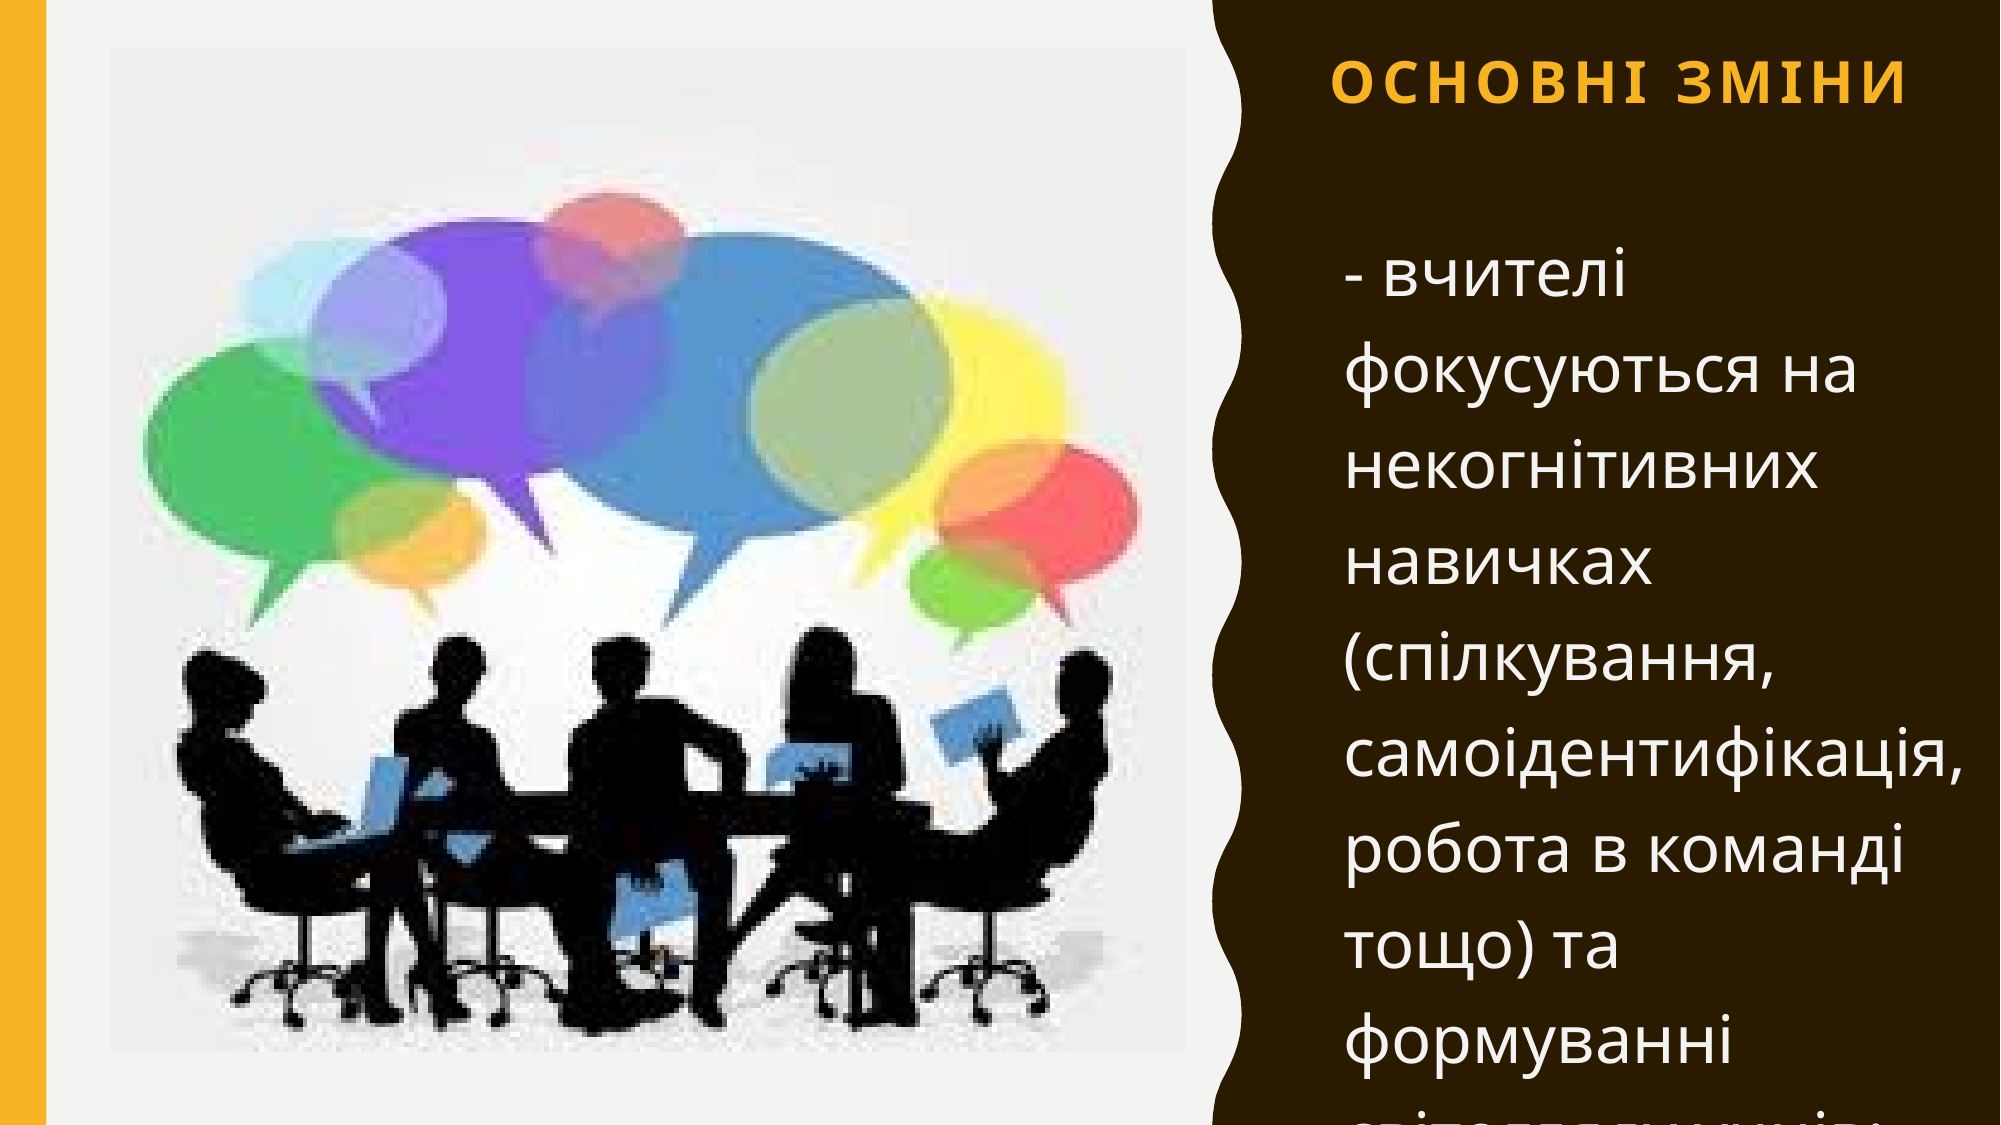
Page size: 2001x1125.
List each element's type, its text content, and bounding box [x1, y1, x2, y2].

title Основні зміни [1288, 29, 1950, 123]
picture [110, 49, 1186, 1052]
list - вчителі фокусуються на некогнітивних навичках (спілкування, самоідентифікація, робота в команді тощо) та формуванні світогляду учнів; [1253, 206, 1985, 1087]
